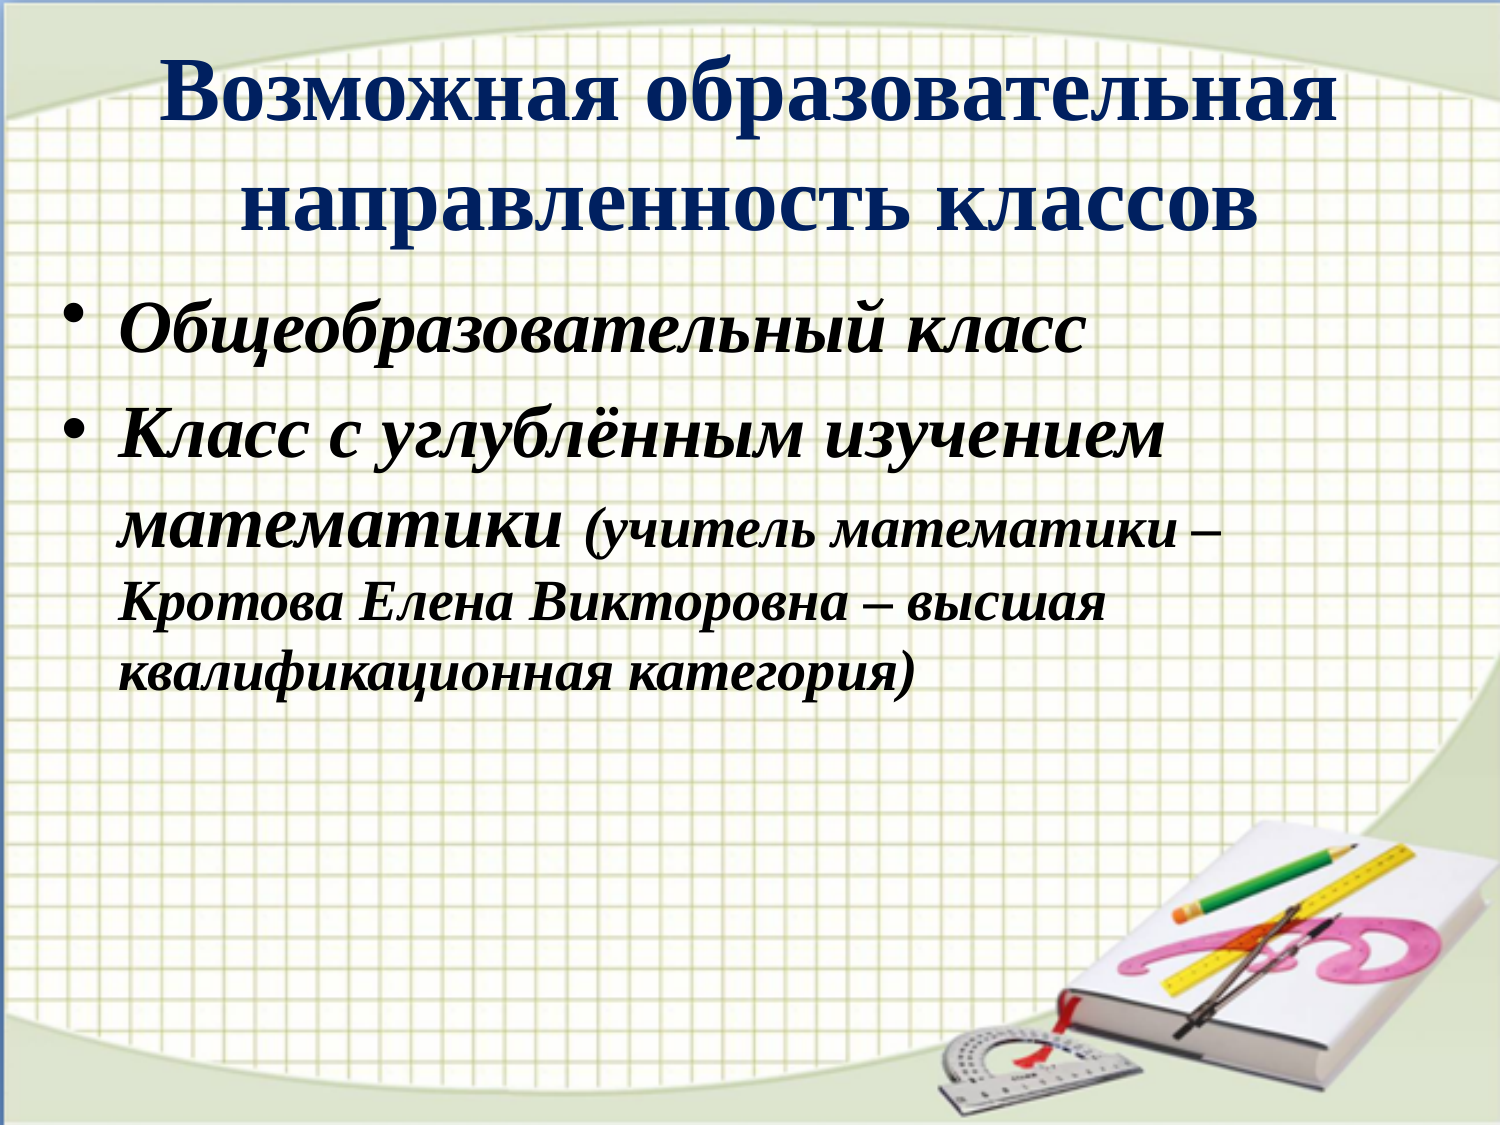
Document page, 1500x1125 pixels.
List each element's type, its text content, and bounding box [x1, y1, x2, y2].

list Общеобразовательный класс Класс с углублённым изучением математики (учитель математики – Кротова Елена Викторовна – высшая квалификационная категория) [46, 269, 1398, 387]
title Возможная образовательная направленность классов [74, 44, 1426, 233]
picture [0, 0, 1500, 1125]
